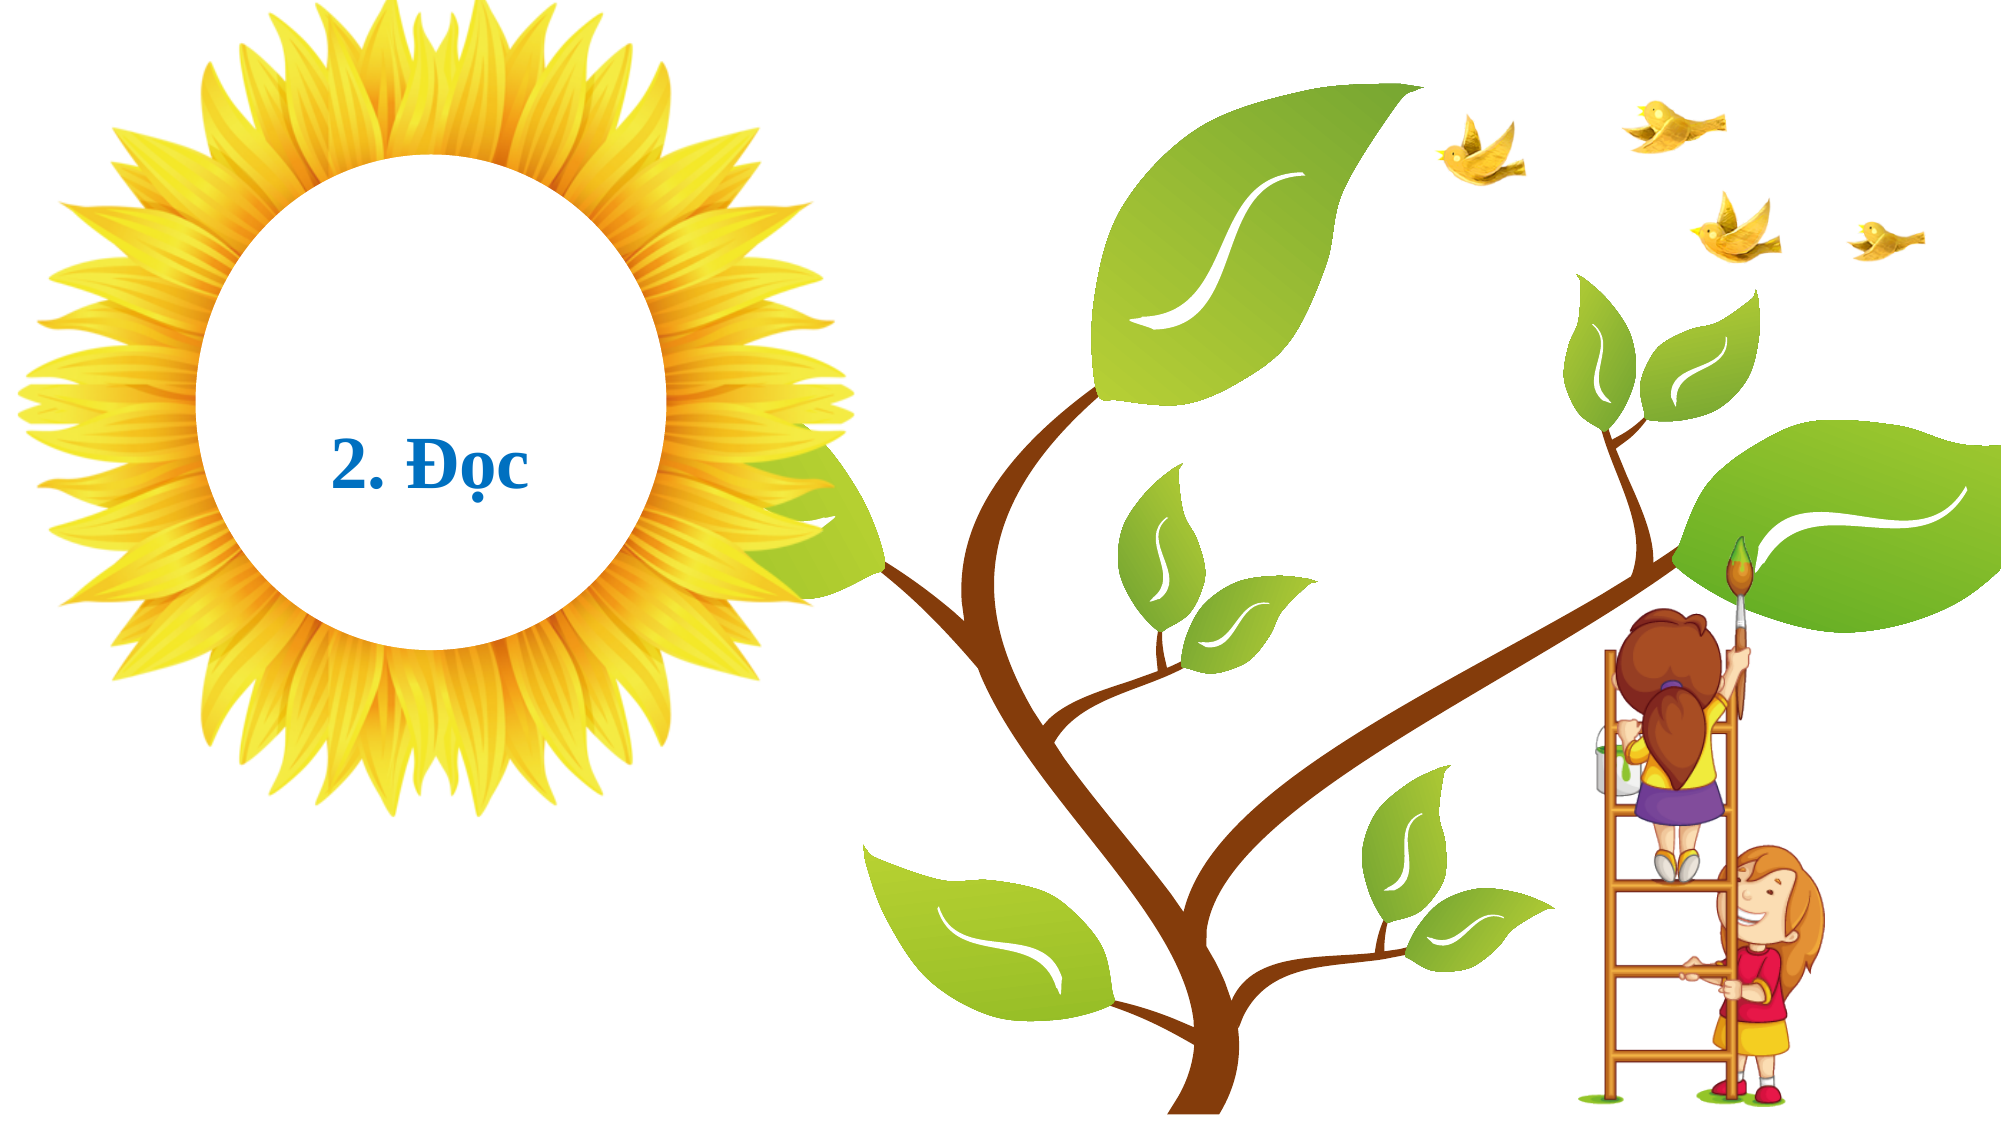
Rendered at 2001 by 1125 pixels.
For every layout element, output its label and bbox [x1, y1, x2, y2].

text_box [1600, 415, 1652, 536]
text_box [0, 0, 865, 822]
text_box [885, 385, 1577, 1116]
text_box [1137, 7, 1368, 454]
text_box [1119, 462, 1212, 631]
picture [1433, 99, 1926, 265]
text_box [1400, 889, 1557, 966]
text_box [865, 386, 902, 577]
text_box [1167, 581, 1327, 658]
text_box [835, 859, 1130, 1004]
text_box [1557, 271, 1634, 431]
text_box [1659, 273, 1753, 442]
text_box [1366, 756, 1460, 926]
picture [1577, 536, 1825, 1107]
text_box [1669, 391, 2000, 622]
